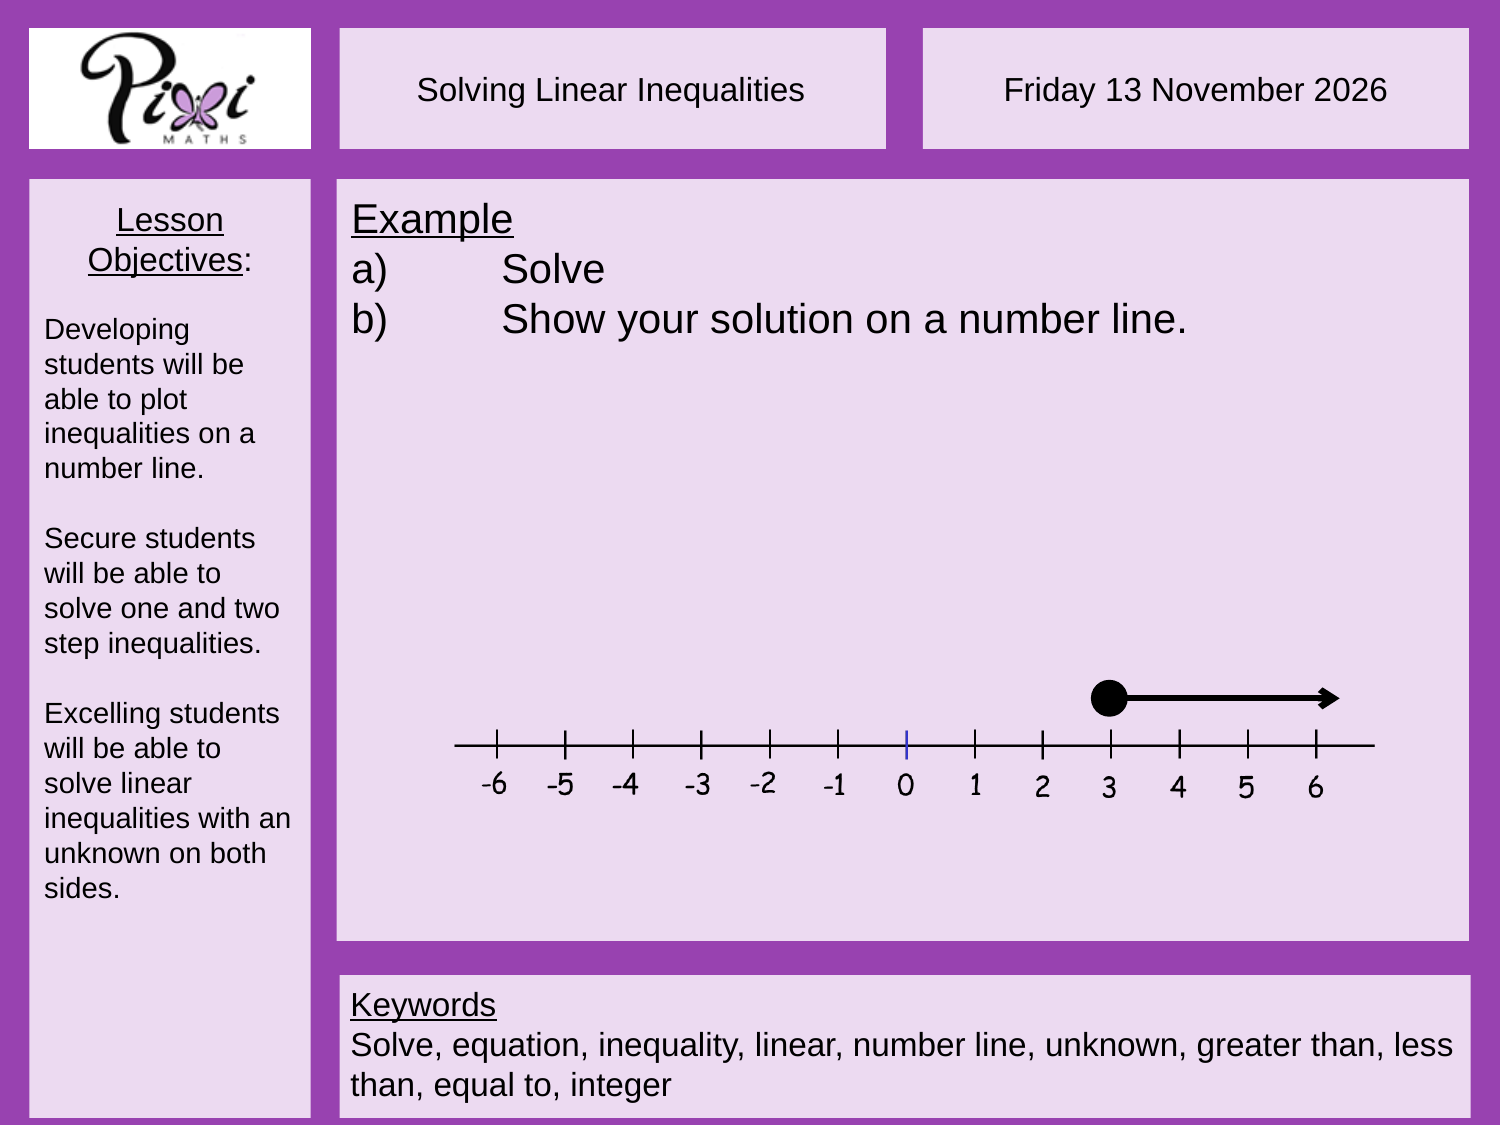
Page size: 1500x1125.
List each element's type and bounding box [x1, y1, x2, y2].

picture [0, 0, 1500, 1125]
text_box [1091, 680, 1127, 716]
